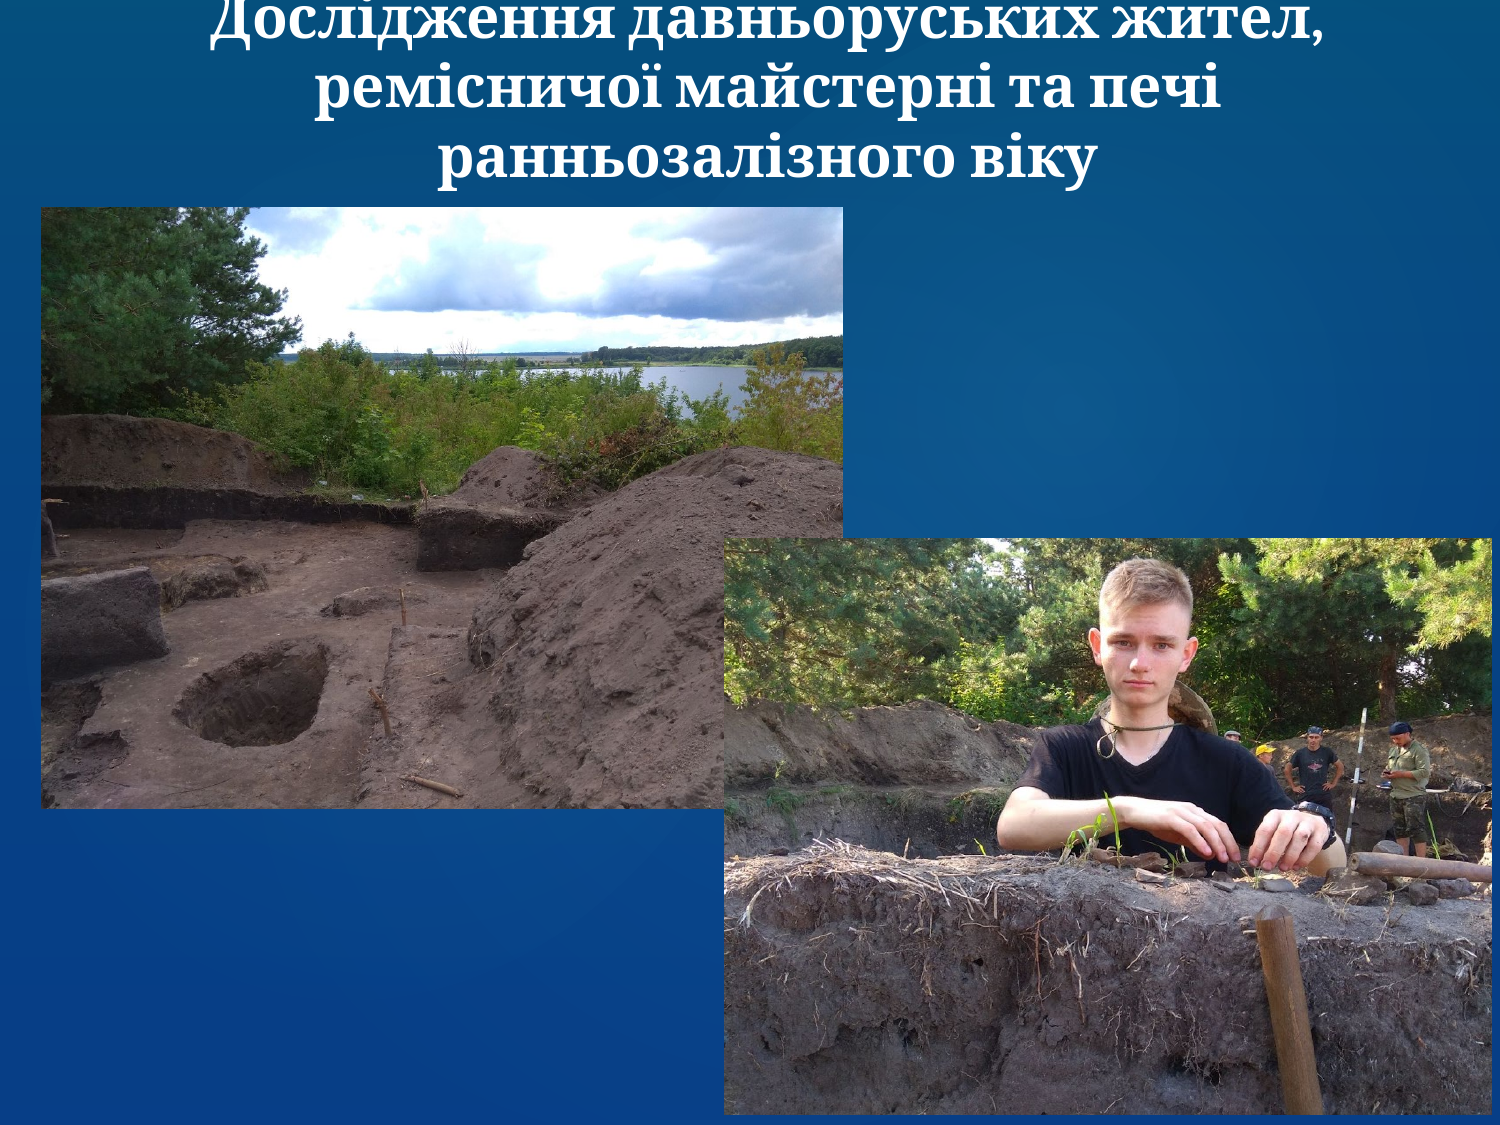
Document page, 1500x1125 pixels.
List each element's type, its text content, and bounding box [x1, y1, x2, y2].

picture [40, 207, 1493, 1116]
list Дослідження давньоруських жител, ремісничої майстерні та печі ранньозалізного віку [41, 31, 1492, 220]
